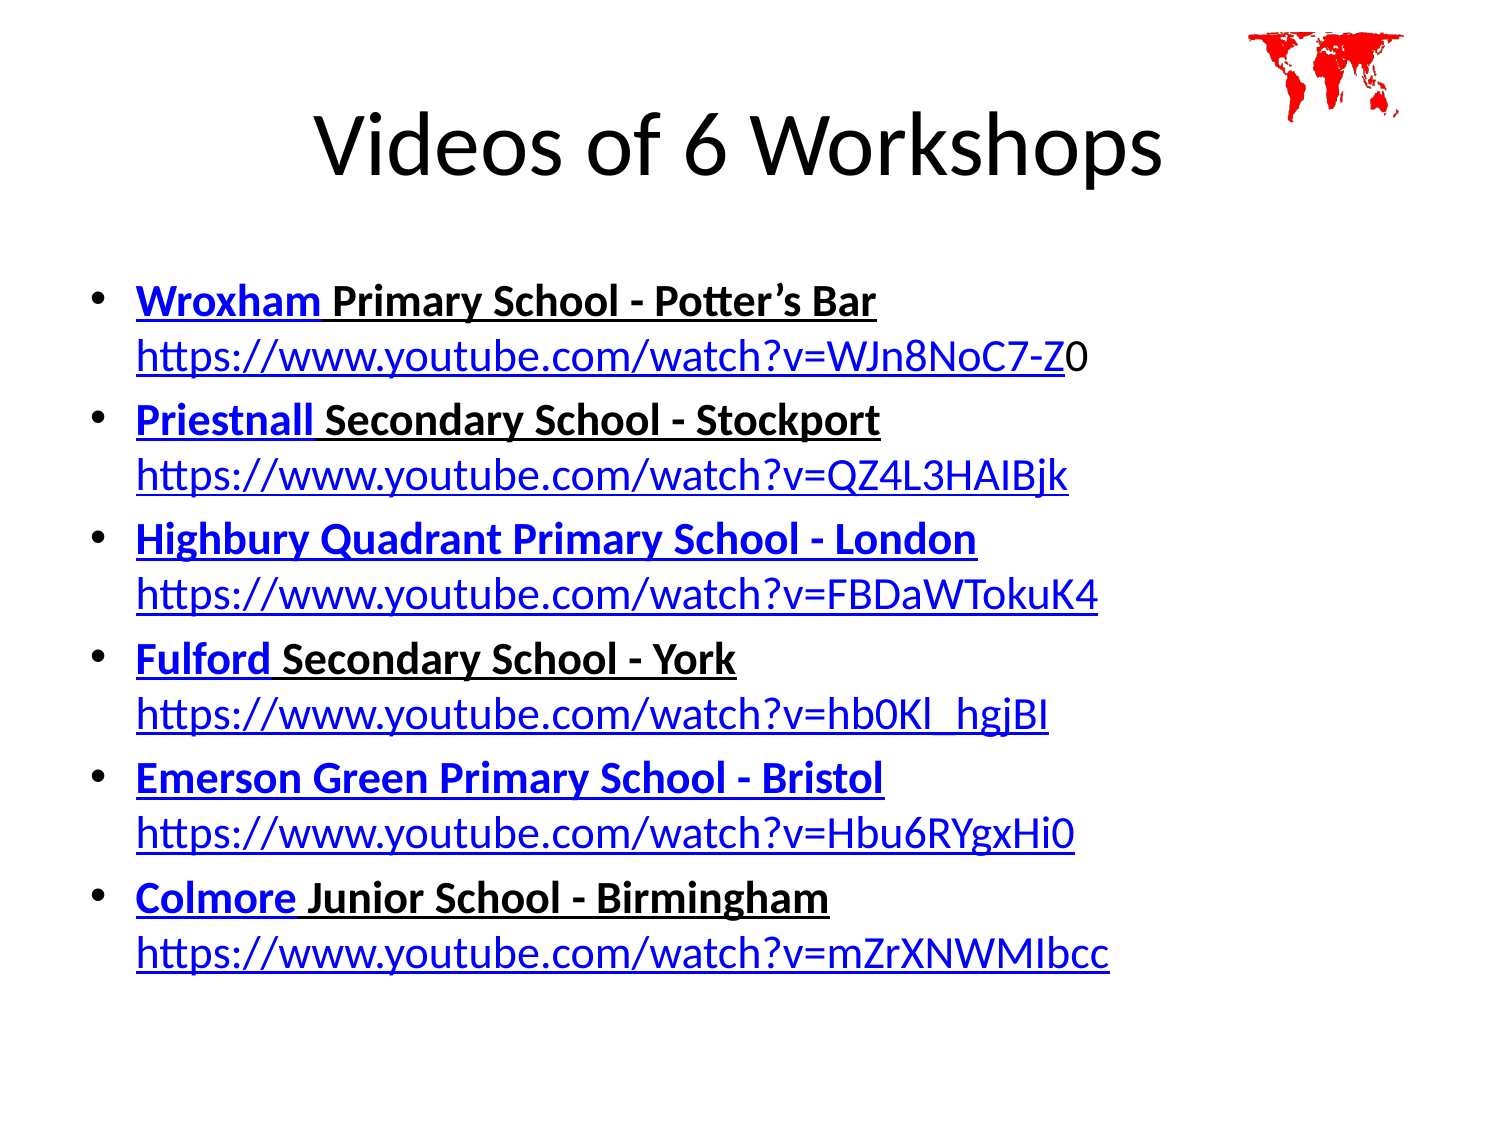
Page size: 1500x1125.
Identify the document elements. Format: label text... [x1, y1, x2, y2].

title Videos of 6 Workshops [75, 45, 1425, 233]
list Wroxham Primary School - Potter’s Bar https://www.youtube.com/watch?v=WJn8NoC7-Z0 Priestnall Secondary School - Stockport https://www.youtube.com/watch?v=QZ4L3HAIBjk Highbury Quadrant Primary School - London https://www.youtube.com/watch?v=FBDaWTokuK4 Fulford Secondary School - York https://www.youtube.com/watch?v=hb0Kl_hgjBI Emerson Green Primary School - Bristol https://www.youtube.com/watch?v=Hbu6RYgxHi0 Colmore Junior School - Birmingham https://www.youtube.com/watch?v=mZrXNWMIbcc [75, 262, 1425, 1005]
picture [1245, 30, 1406, 123]
